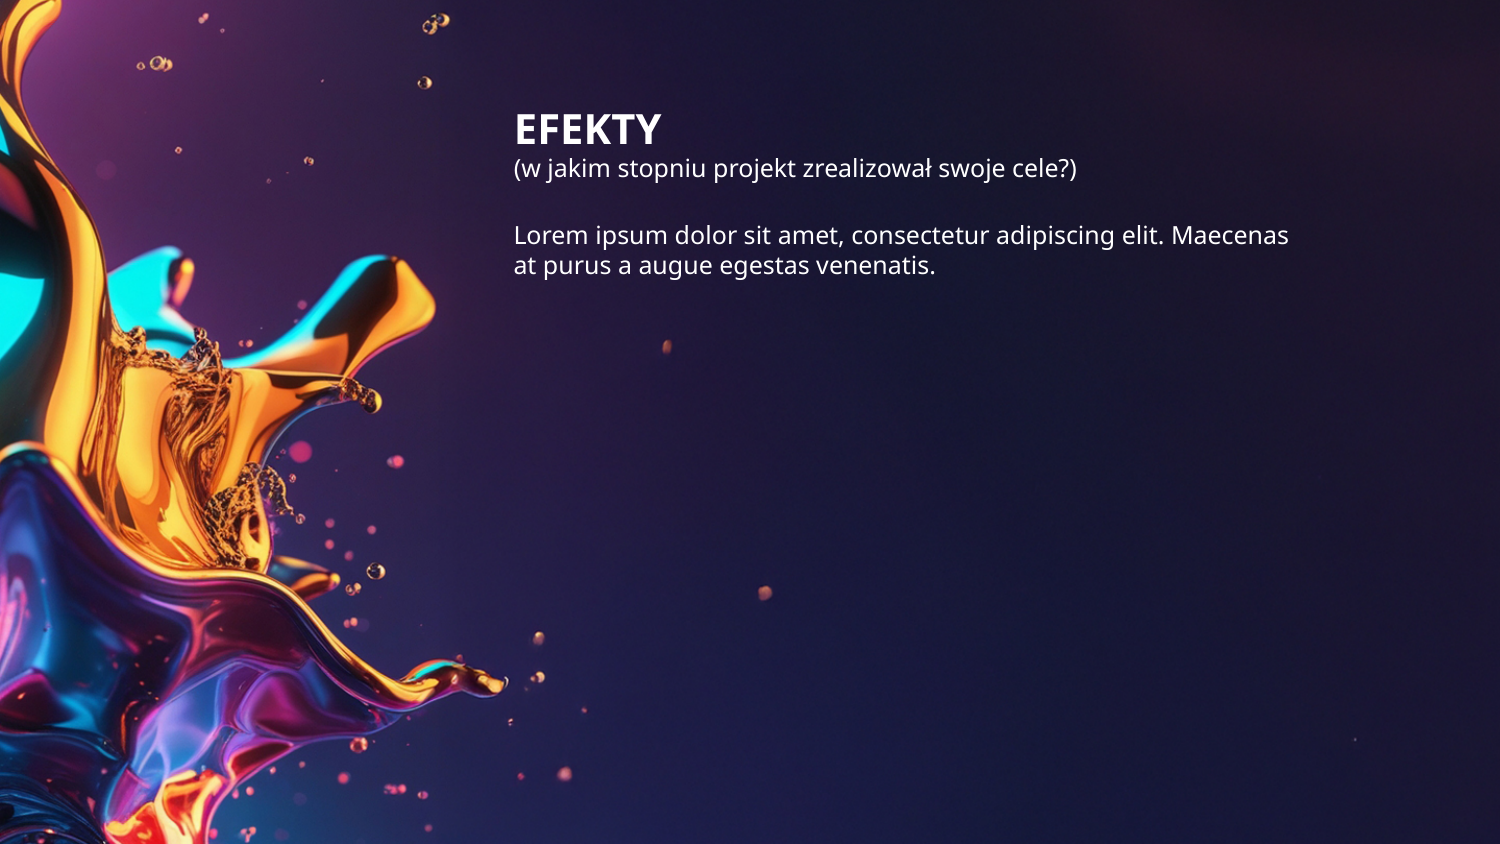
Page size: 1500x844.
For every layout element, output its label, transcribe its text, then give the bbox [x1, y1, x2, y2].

text_box EFEKTY (w jakim stopniu projekt zrealizował swoje cele?) [498, 95, 1244, 212]
text_box Lorem ipsum dolor sit amet, consectetur adipiscing elit. Maecenas at purus a augue egestas venenatis. [498, 212, 1331, 287]
picture [0, 0, 1500, 844]
